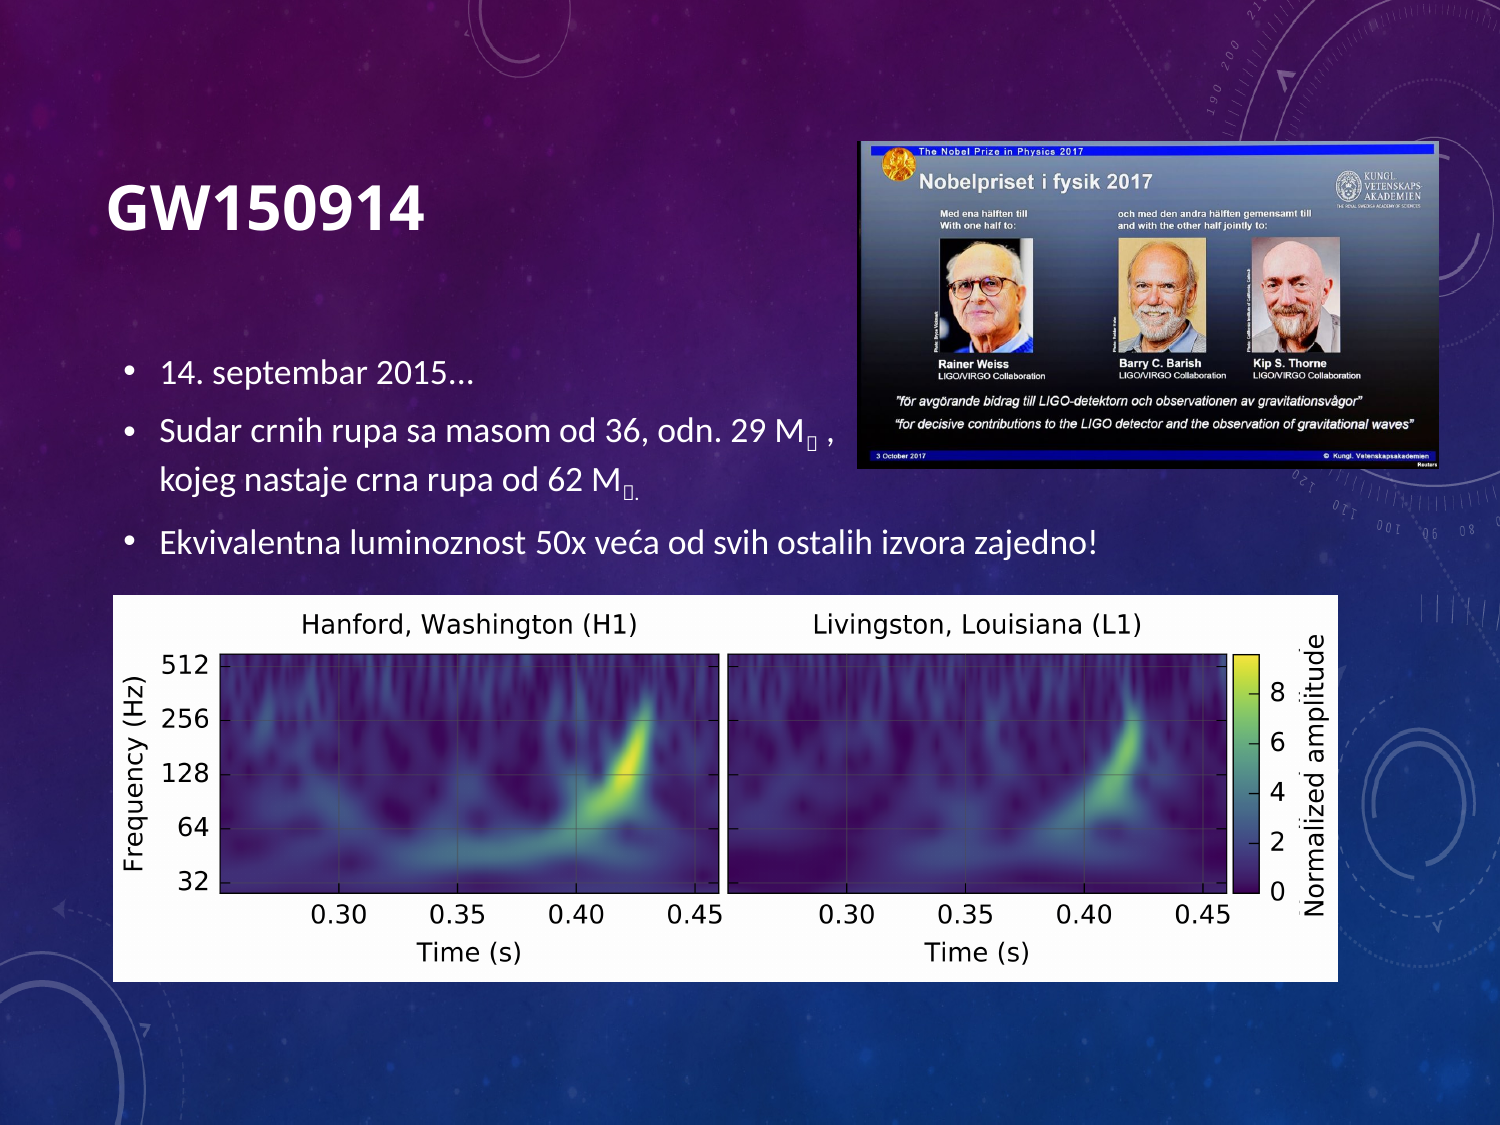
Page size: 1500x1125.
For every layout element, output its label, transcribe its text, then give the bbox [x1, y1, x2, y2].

title GW150914 [90, 116, 1338, 296]
list 14. septembar 2015... Sudar crnih rupa sa masom od 36, odn. 29 M , iz kojeg nastaje crna rupa od 62 M. Ekvivalentna luminoznost 50x veća od svih ostalih izvora zajedno! [108, 341, 1123, 577]
picture [0, 0, 1500, 1125]
